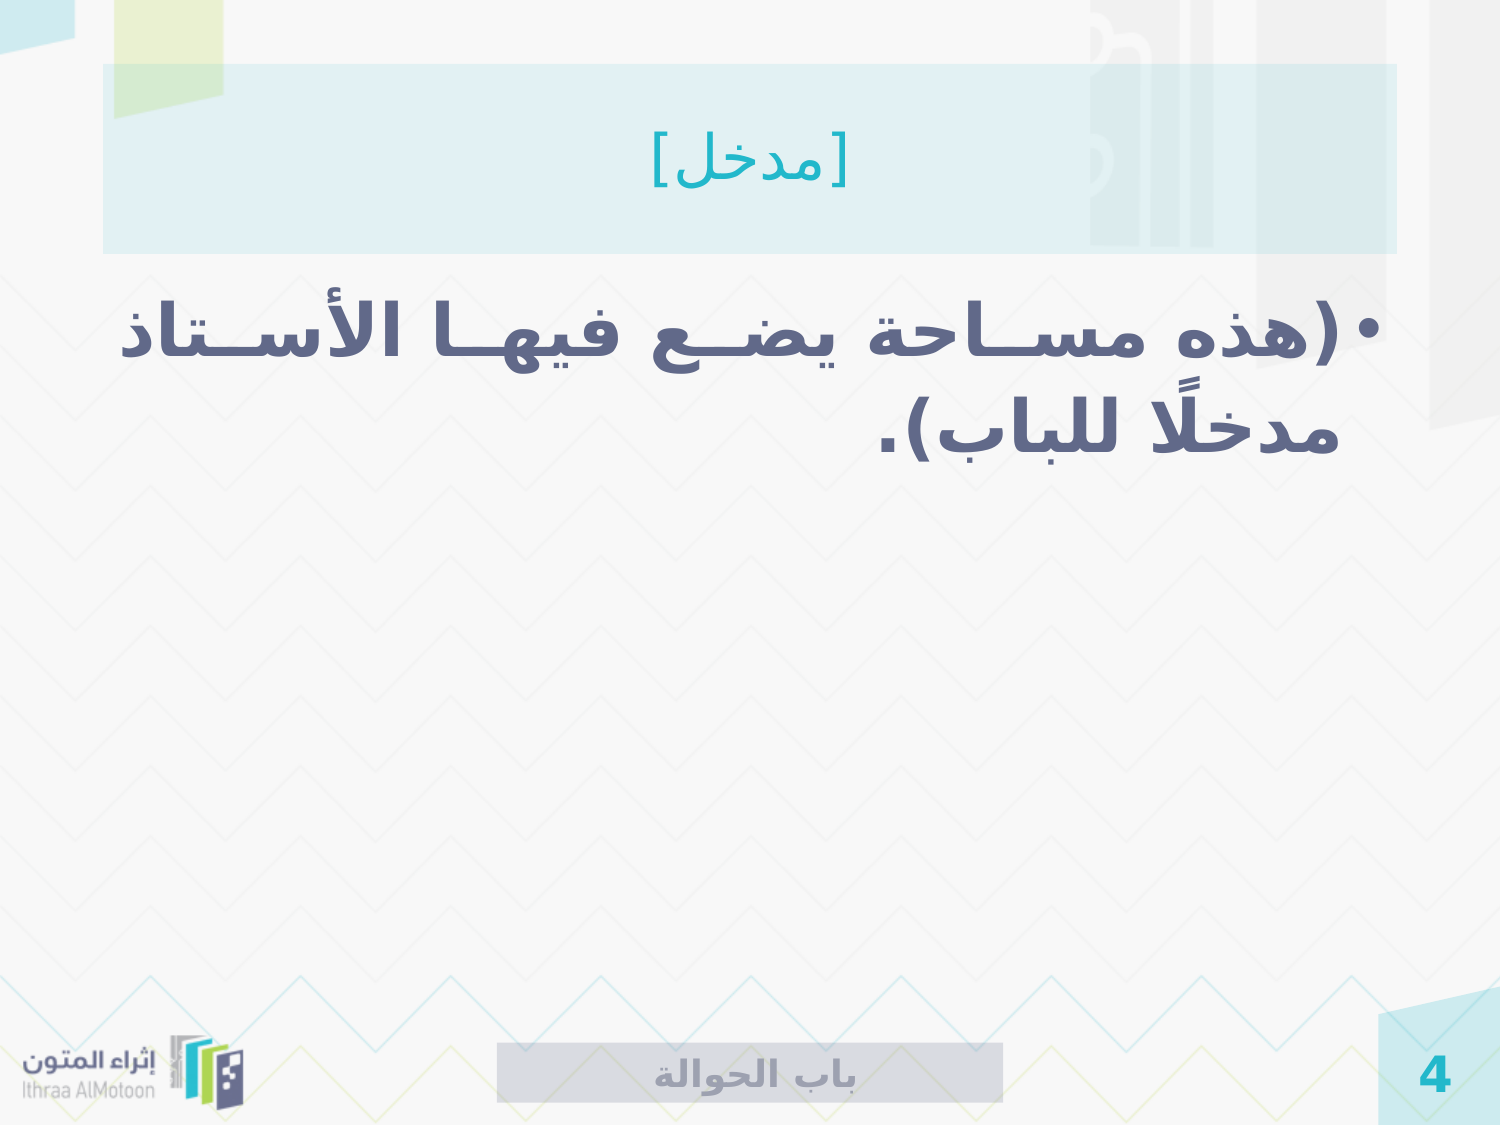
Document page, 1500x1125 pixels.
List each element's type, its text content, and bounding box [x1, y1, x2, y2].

footer باب الحوالة [496, 1042, 1004, 1103]
picture [0, 0, 1500, 1125]
list (هذه مساحة يضع فيها الأستاذ مدخلًا للباب). [103, 267, 1397, 1012]
title [مدخل] [103, 63, 1397, 254]
